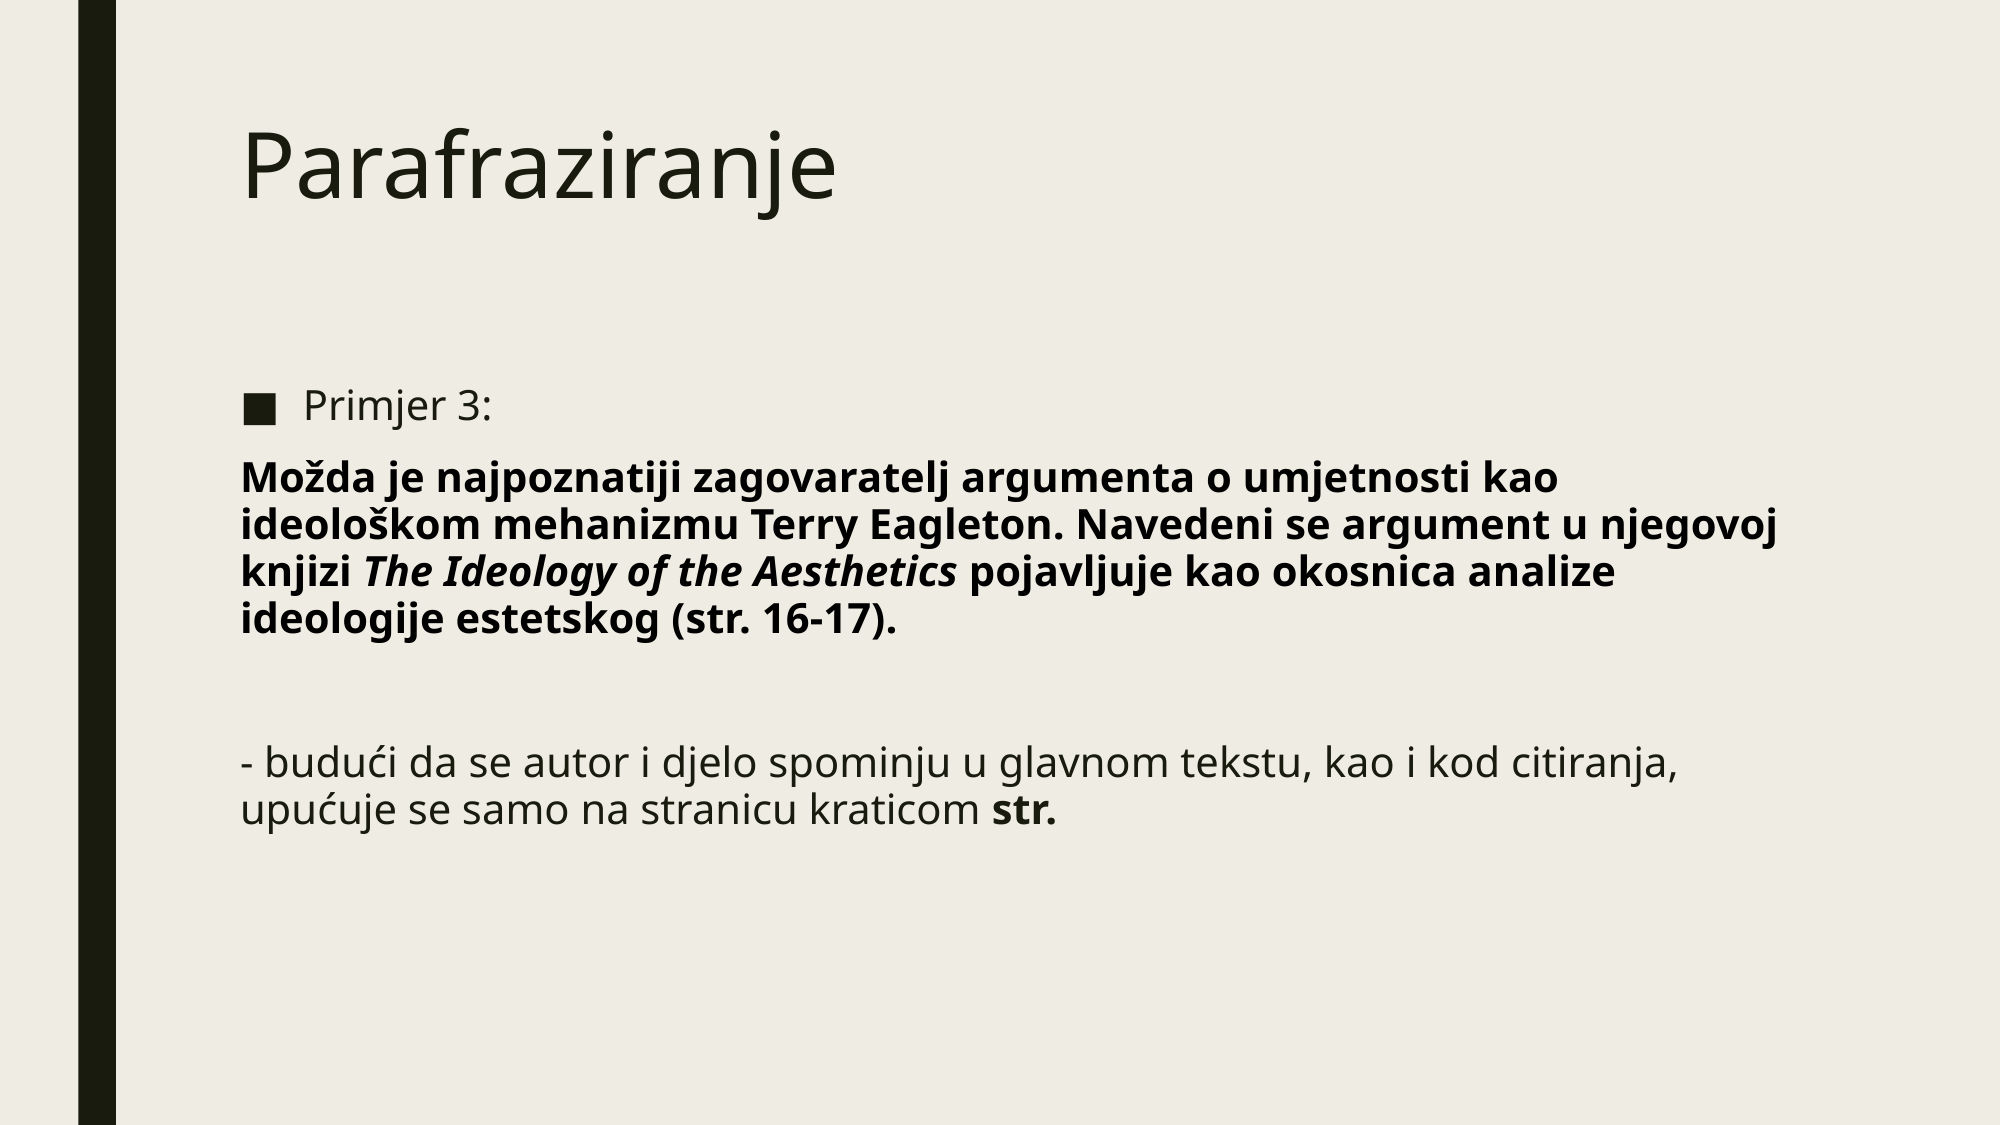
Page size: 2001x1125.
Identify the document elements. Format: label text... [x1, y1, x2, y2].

list Primjer 3: Možda je najpoznatiji zagovaratelj argumenta o umjetnosti kao ideološkom mehanizmu Terry Eagleton. Navedeni se argument u njegovoj knjizi The Ideology of the Aesthetics pojavljuje kao okosnica analize ideologije estetskog (str. 16-17). - budući da se autor i djelo spominju u glavnom tekstu, kao i kod citiranja, upućuje se samo na stranicu kraticom str. [225, 375, 1800, 963]
title Parafraziranje [225, 112, 1800, 357]
